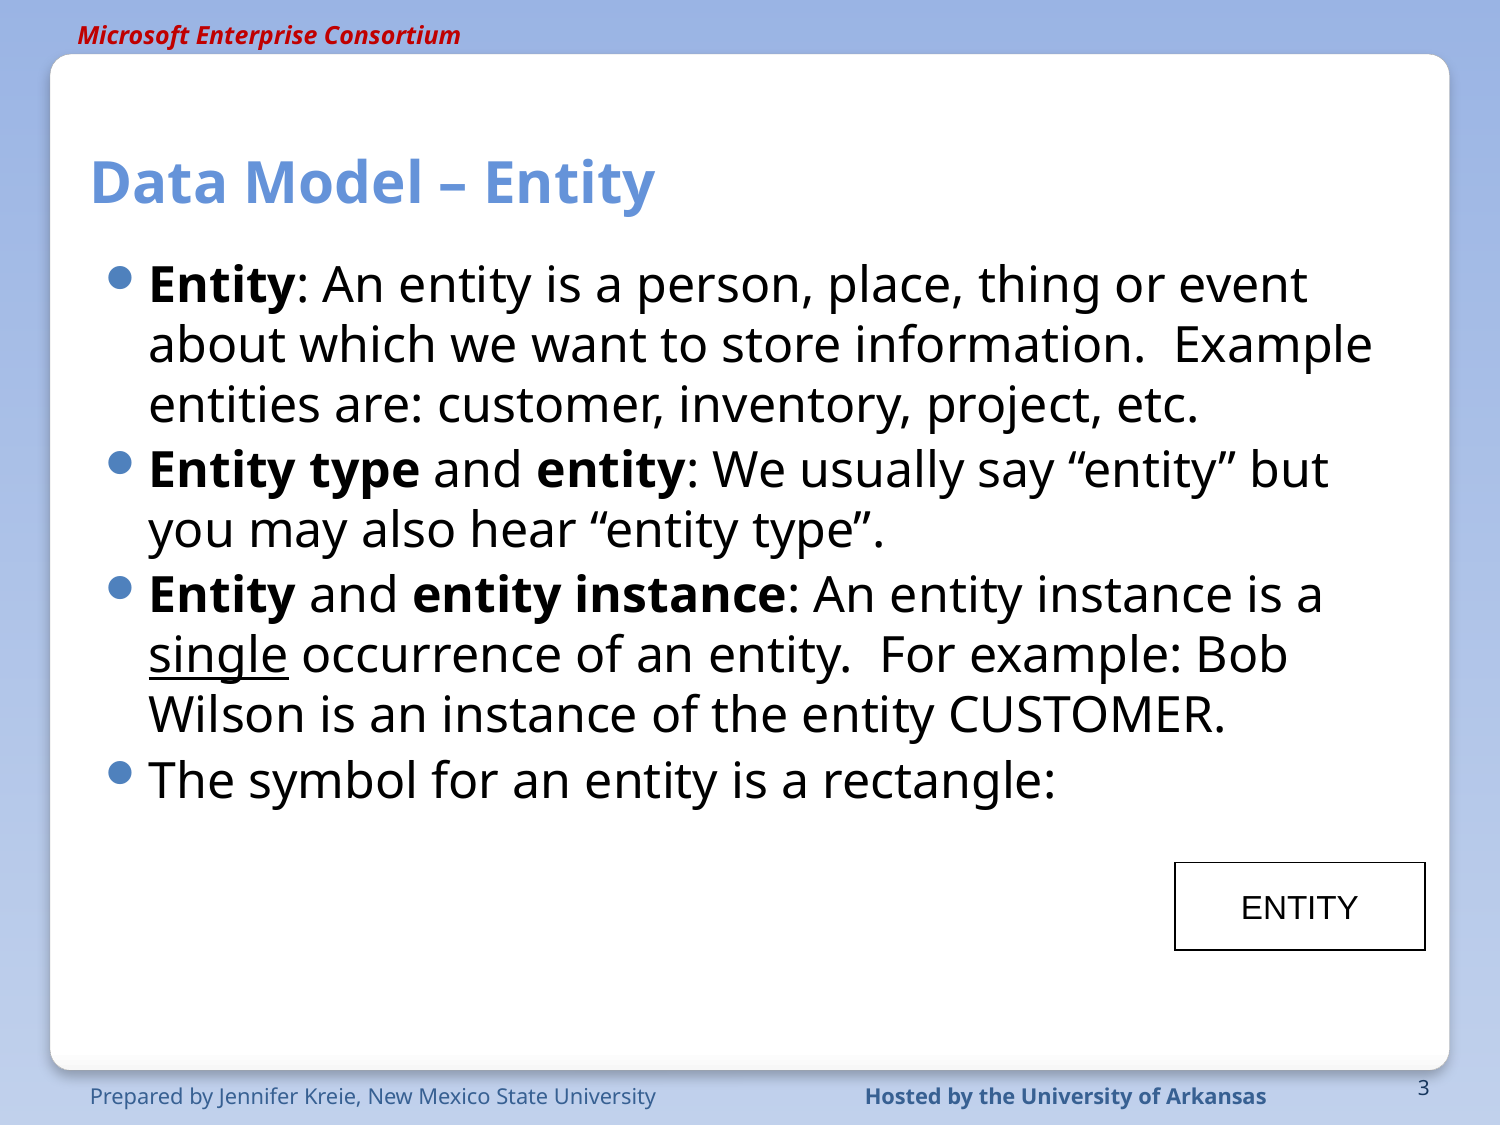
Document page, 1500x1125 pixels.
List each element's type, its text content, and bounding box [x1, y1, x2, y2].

text_box ENTITY [1175, 862, 1425, 950]
title Data Model – Entity [75, 50, 1418, 223]
list Entity: An entity is a person, place, thing or event about which we want to store information. Example entities are: customer, inventory, project, etc. Entity type and entity: We usually say “entity” but you may also hear “entity type”. Entity and entity instance: An entity instance is a single occurrence of an entity. For example: Bob Wilson is an instance of the entity CUSTOMER. The symbol for an entity is a rectangle: [75, 237, 1418, 987]
slide_number 3 [1369, 1074, 1445, 1110]
